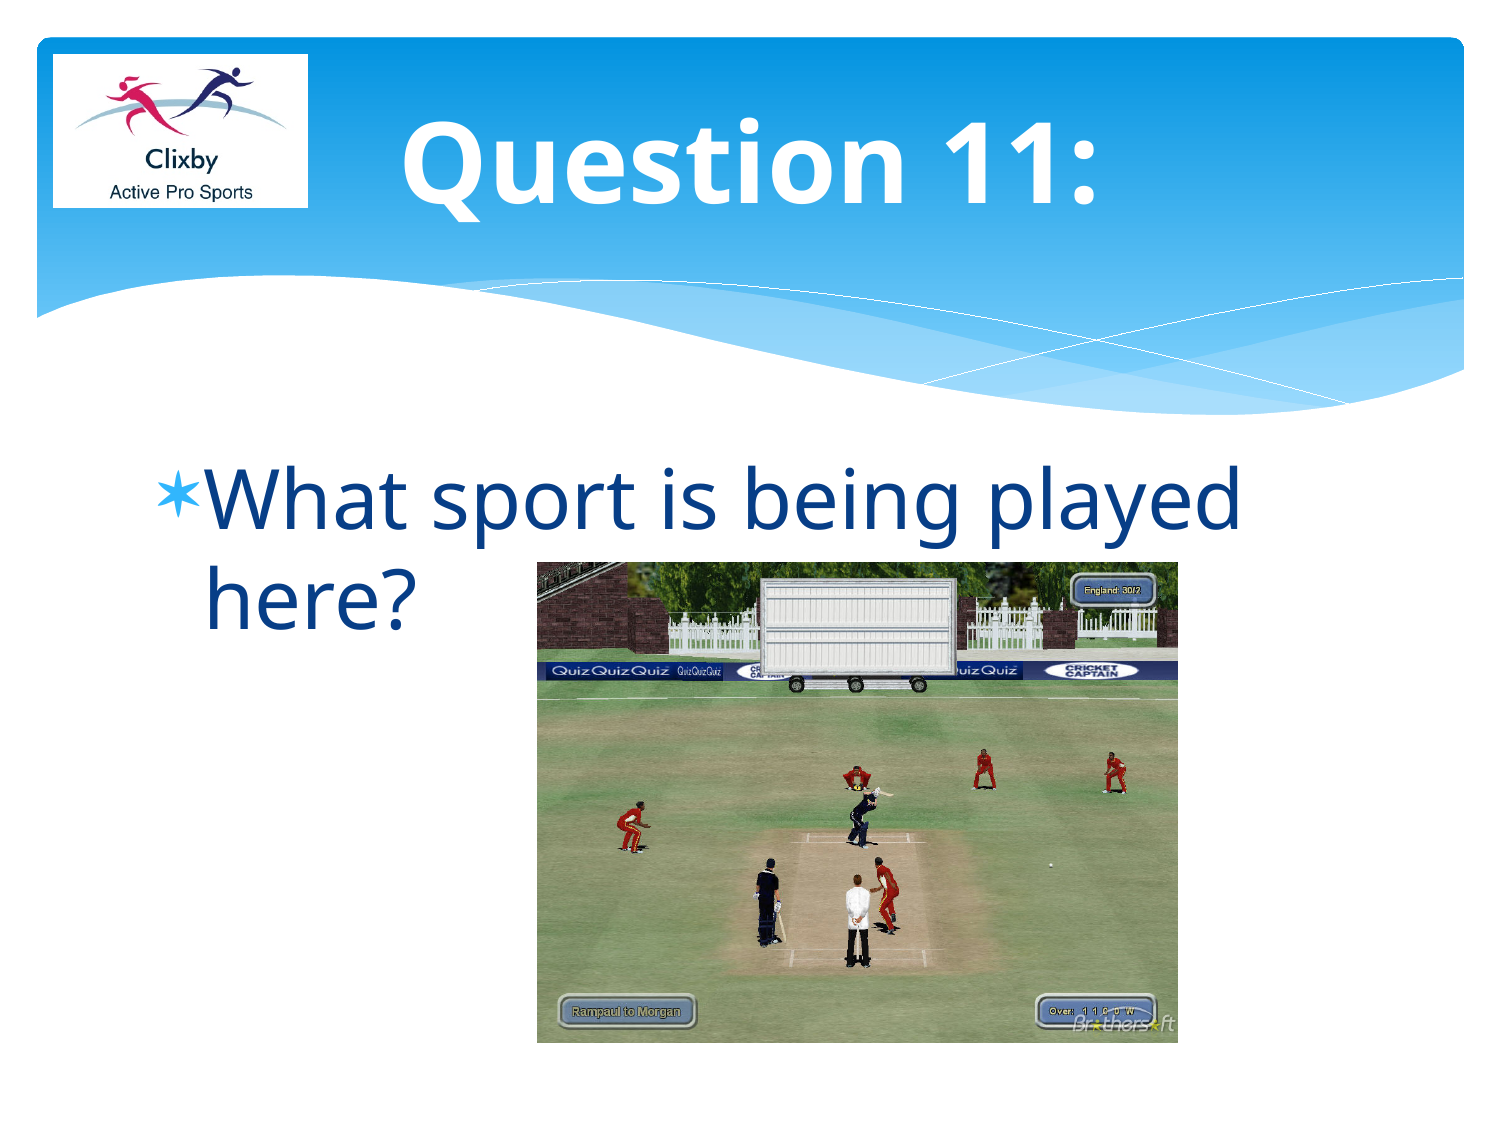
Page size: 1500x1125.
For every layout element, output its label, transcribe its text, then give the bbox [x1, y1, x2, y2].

title Question 11: [75, 55, 1425, 261]
picture [52, 55, 308, 209]
picture [537, 562, 1178, 1043]
list What sport is being played here? [143, 438, 1359, 1005]
